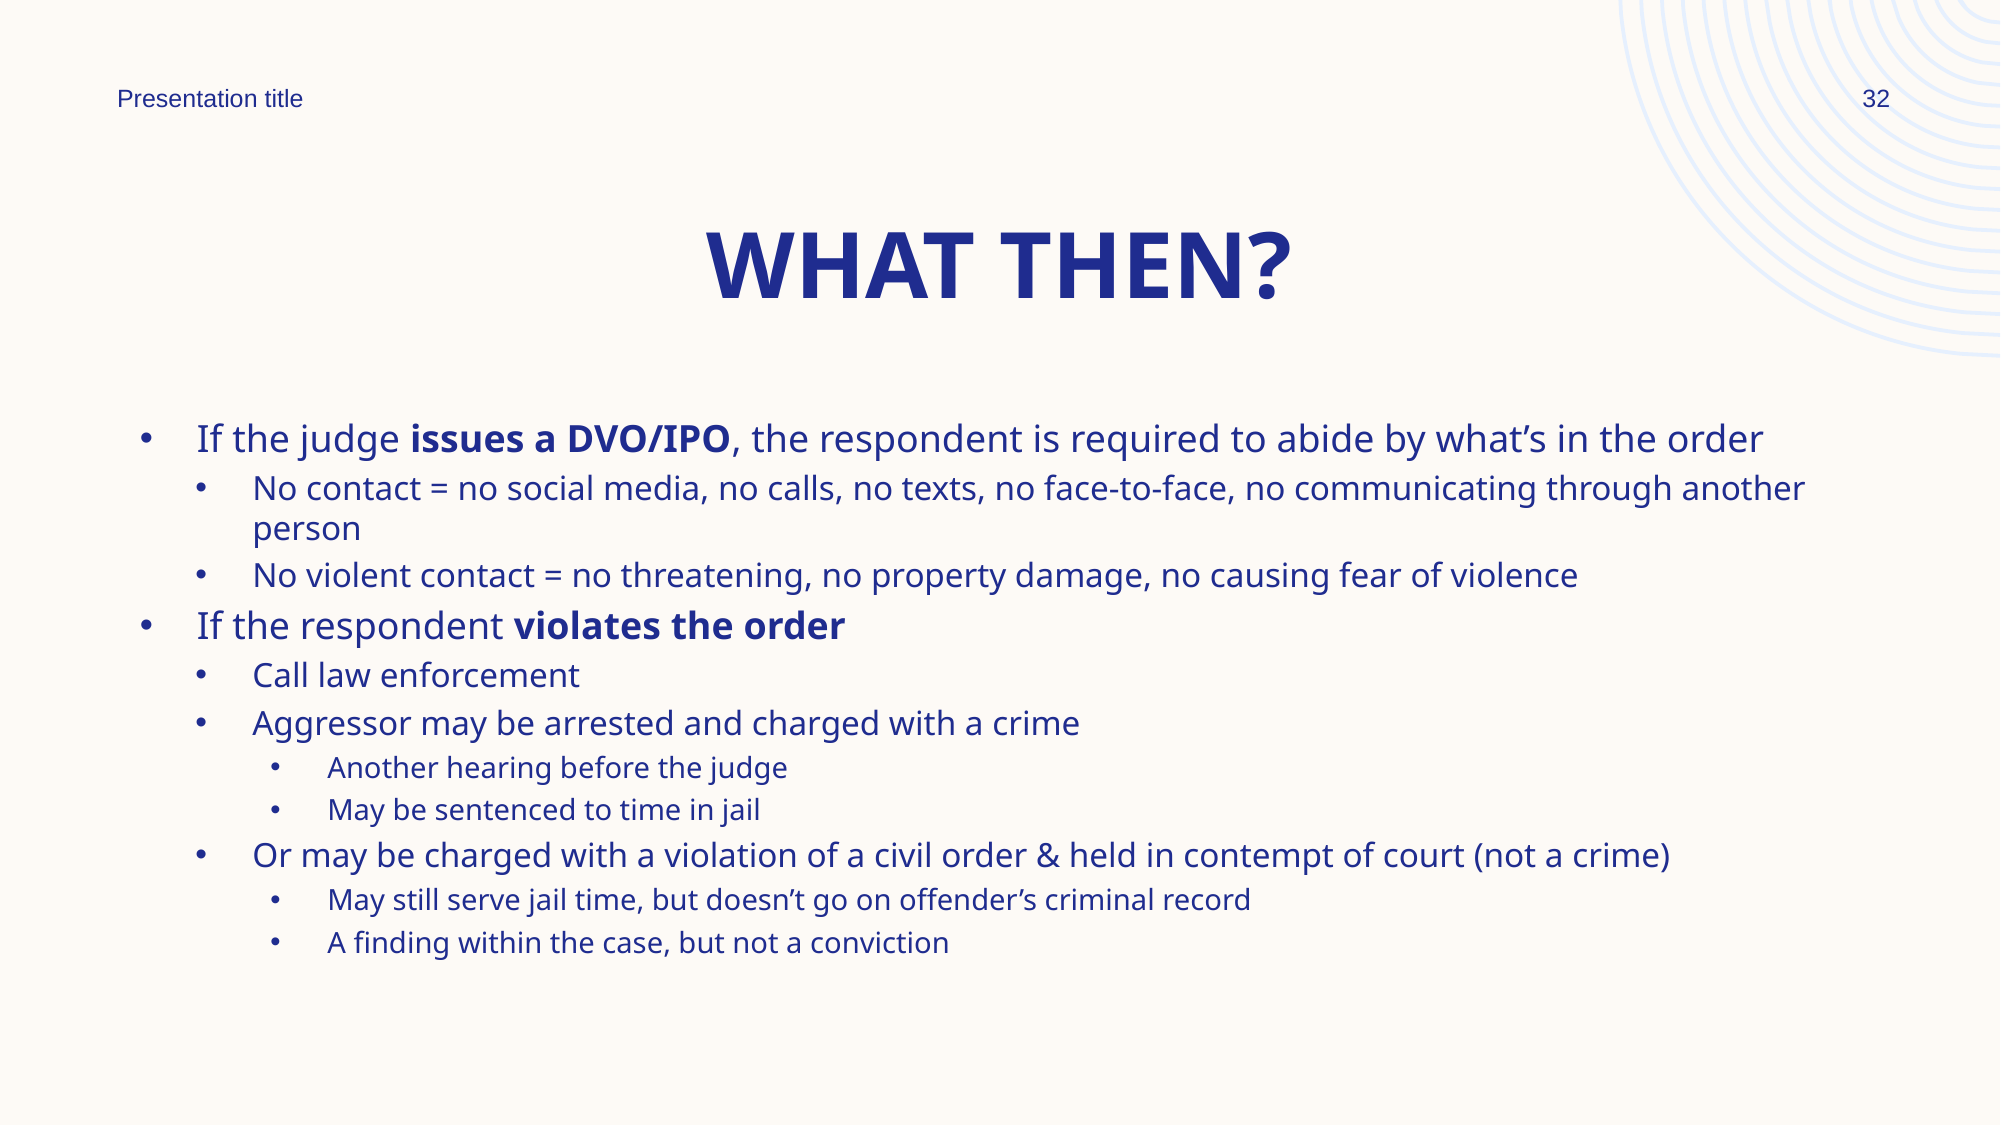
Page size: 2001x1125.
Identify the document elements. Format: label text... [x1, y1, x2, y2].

title What then? [124, 199, 1875, 326]
list If the judge issues a DVO/IPO, the respondent is required to abide by what’s in the order No contact = no social media, no calls, no texts, no face-to-face, no communicating through another person No violent contact = no threatening, no property damage, no causing fear of violence If the respondent violates the order Call law enforcement Aggressor may be arrested and charged with a crime Another hearing before the judge May be sentenced to time in jail Or may be charged with a violation of a civil order & held in contempt of court (not a crime) May still serve jail time, but doesn’t go on offender’s criminal record A finding within the case, but not a conviction [124, 407, 1877, 1005]
footer Presentation title [101, 75, 627, 120]
slide_number 32 [1795, 75, 1958, 120]
